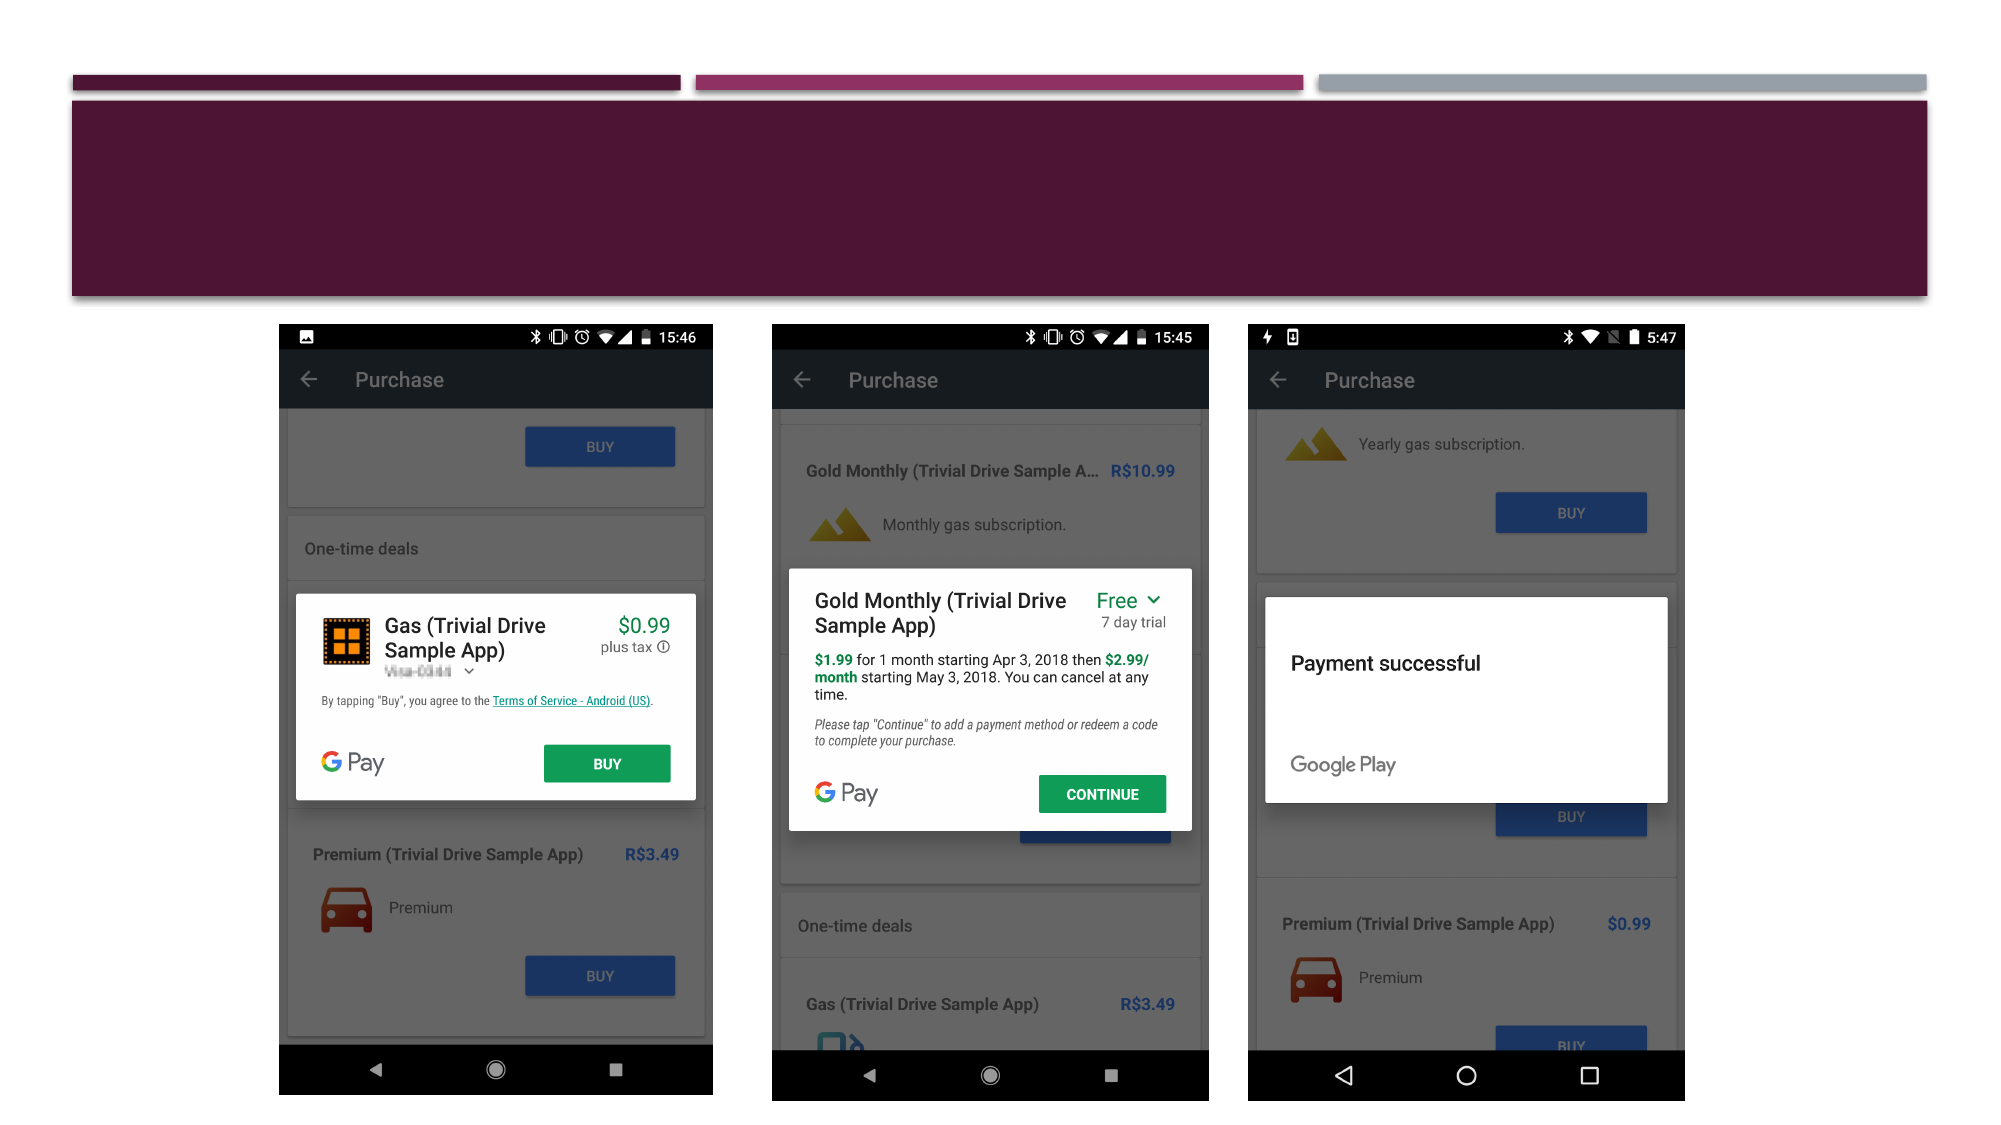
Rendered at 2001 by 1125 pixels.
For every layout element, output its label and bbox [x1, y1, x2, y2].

list [1247, 324, 1685, 1101]
picture [771, 324, 1209, 1101]
picture [279, 324, 714, 1096]
